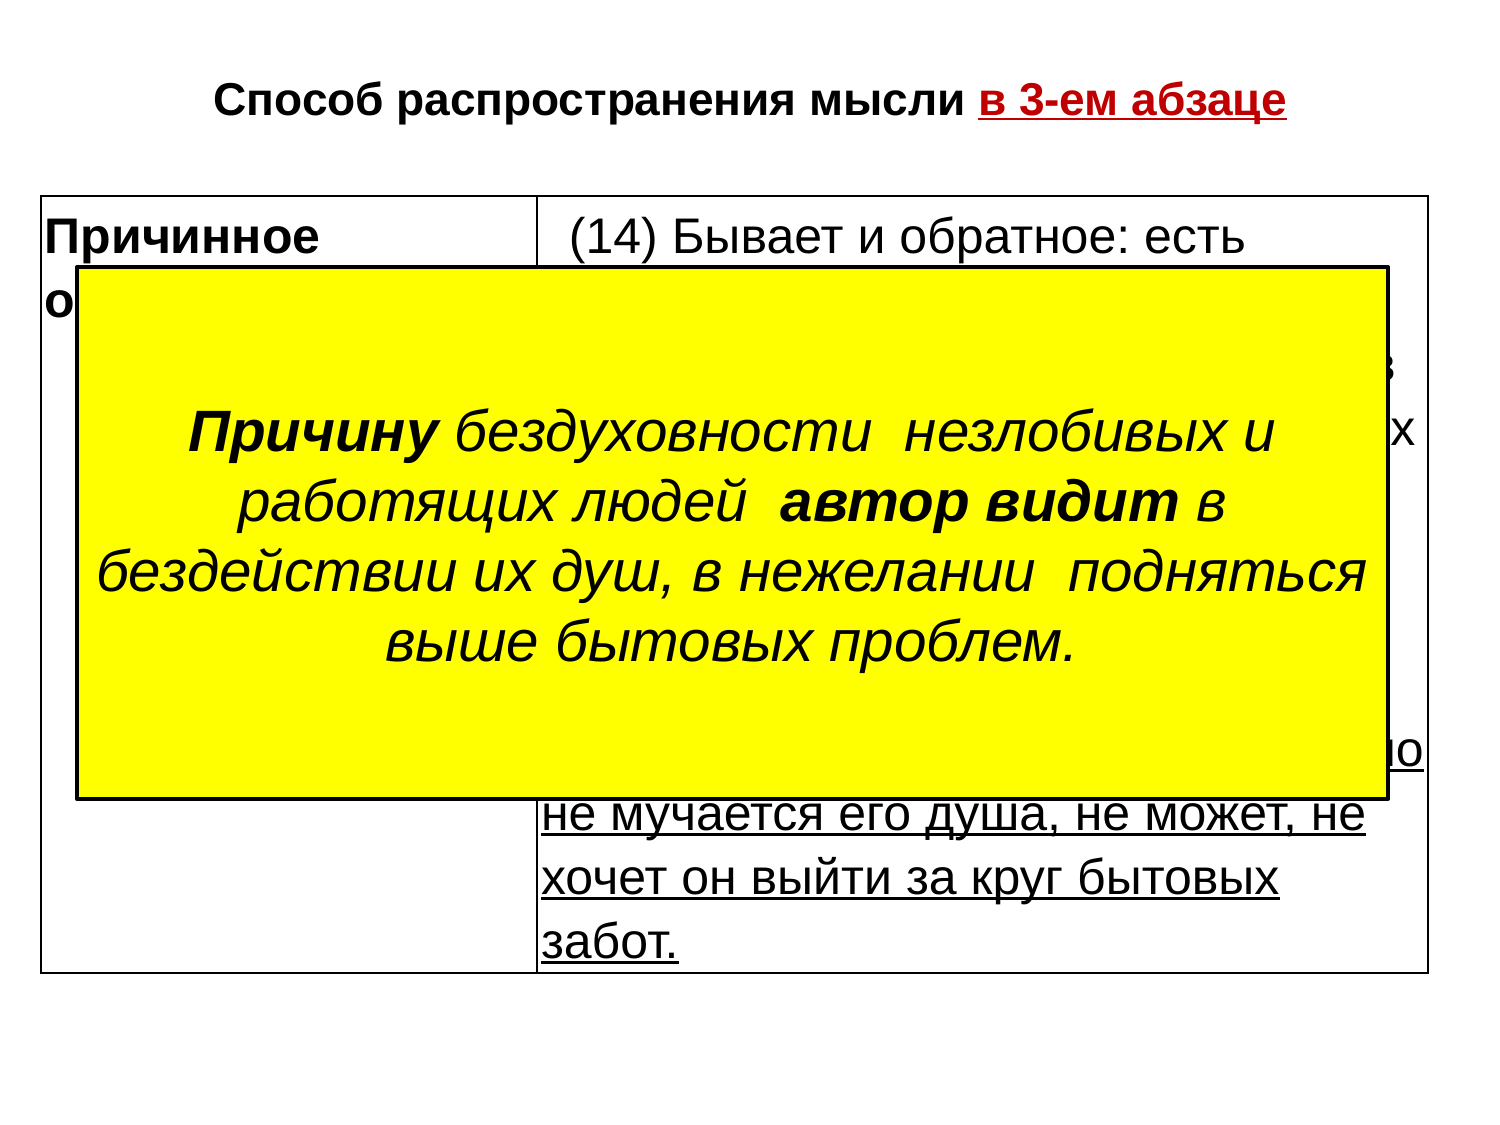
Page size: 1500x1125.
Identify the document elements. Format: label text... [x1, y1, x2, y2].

table_header Причинное обоснование [42, 197, 536, 972]
text_box Причину бездуховности незлобивых и работящих людей автор видит в бездействии их душ, в нежелании подняться выше бытовых проблем. [75, 265, 1390, 801]
title Способ распространения мысли в 3-ем абзаце [74, 44, 1426, 150]
table_header (14) Бывает и обратное: есть добрые, способные любить и надеяться люди, которые не знали в детстве и в юности высших духовных стремлений, не встречались с ними. (15) Такие люди не нарушают моральных законов, но бездуховность их сразу видна. (16) Добрый и работящий человек, но не мучается его душа, не может, не хочет он выйти за круг бытовых забот. [538, 197, 1427, 972]
